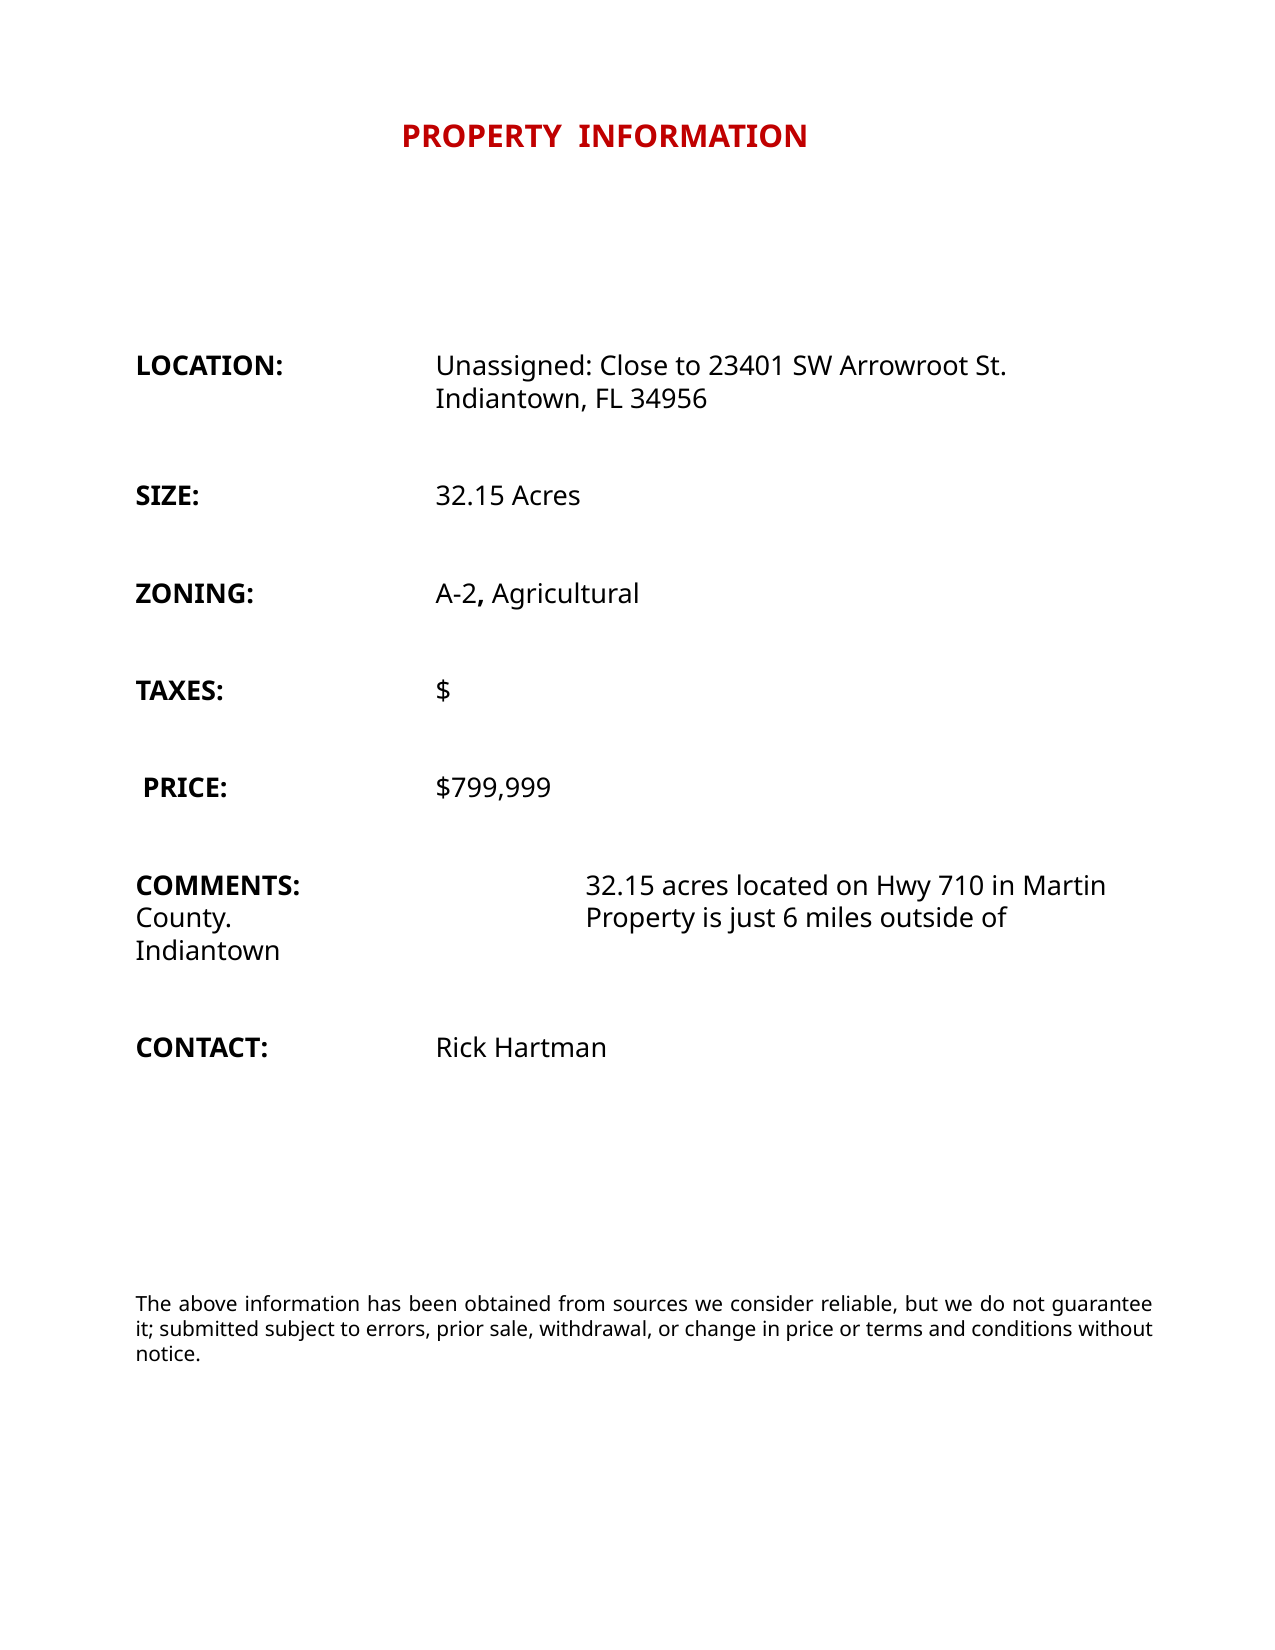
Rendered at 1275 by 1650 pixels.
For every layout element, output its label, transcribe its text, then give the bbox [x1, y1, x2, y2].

text_box LOCATION: Unassigned: Close to 23401 SW Arrowroot St. Indiantown, FL 34956 SIZE: 32.15 Acres ZONING: A-2, Agricultural TAXES: $ PRICE: $799,999 COMMENTS: 32.15 acres located on Hwy 710 in Martin County. Property is just 6 miles outside of Indiantown CONTACT: Rick Hartman The above information has been obtained from sources we consider reliable, but we do not guarantee it; submitted subject to errors, prior sale, withdrawal, or change in price or terms and conditions without notice. [119, 308, 1169, 1374]
text_box PROPERTY INFORMATION [385, 108, 877, 162]
